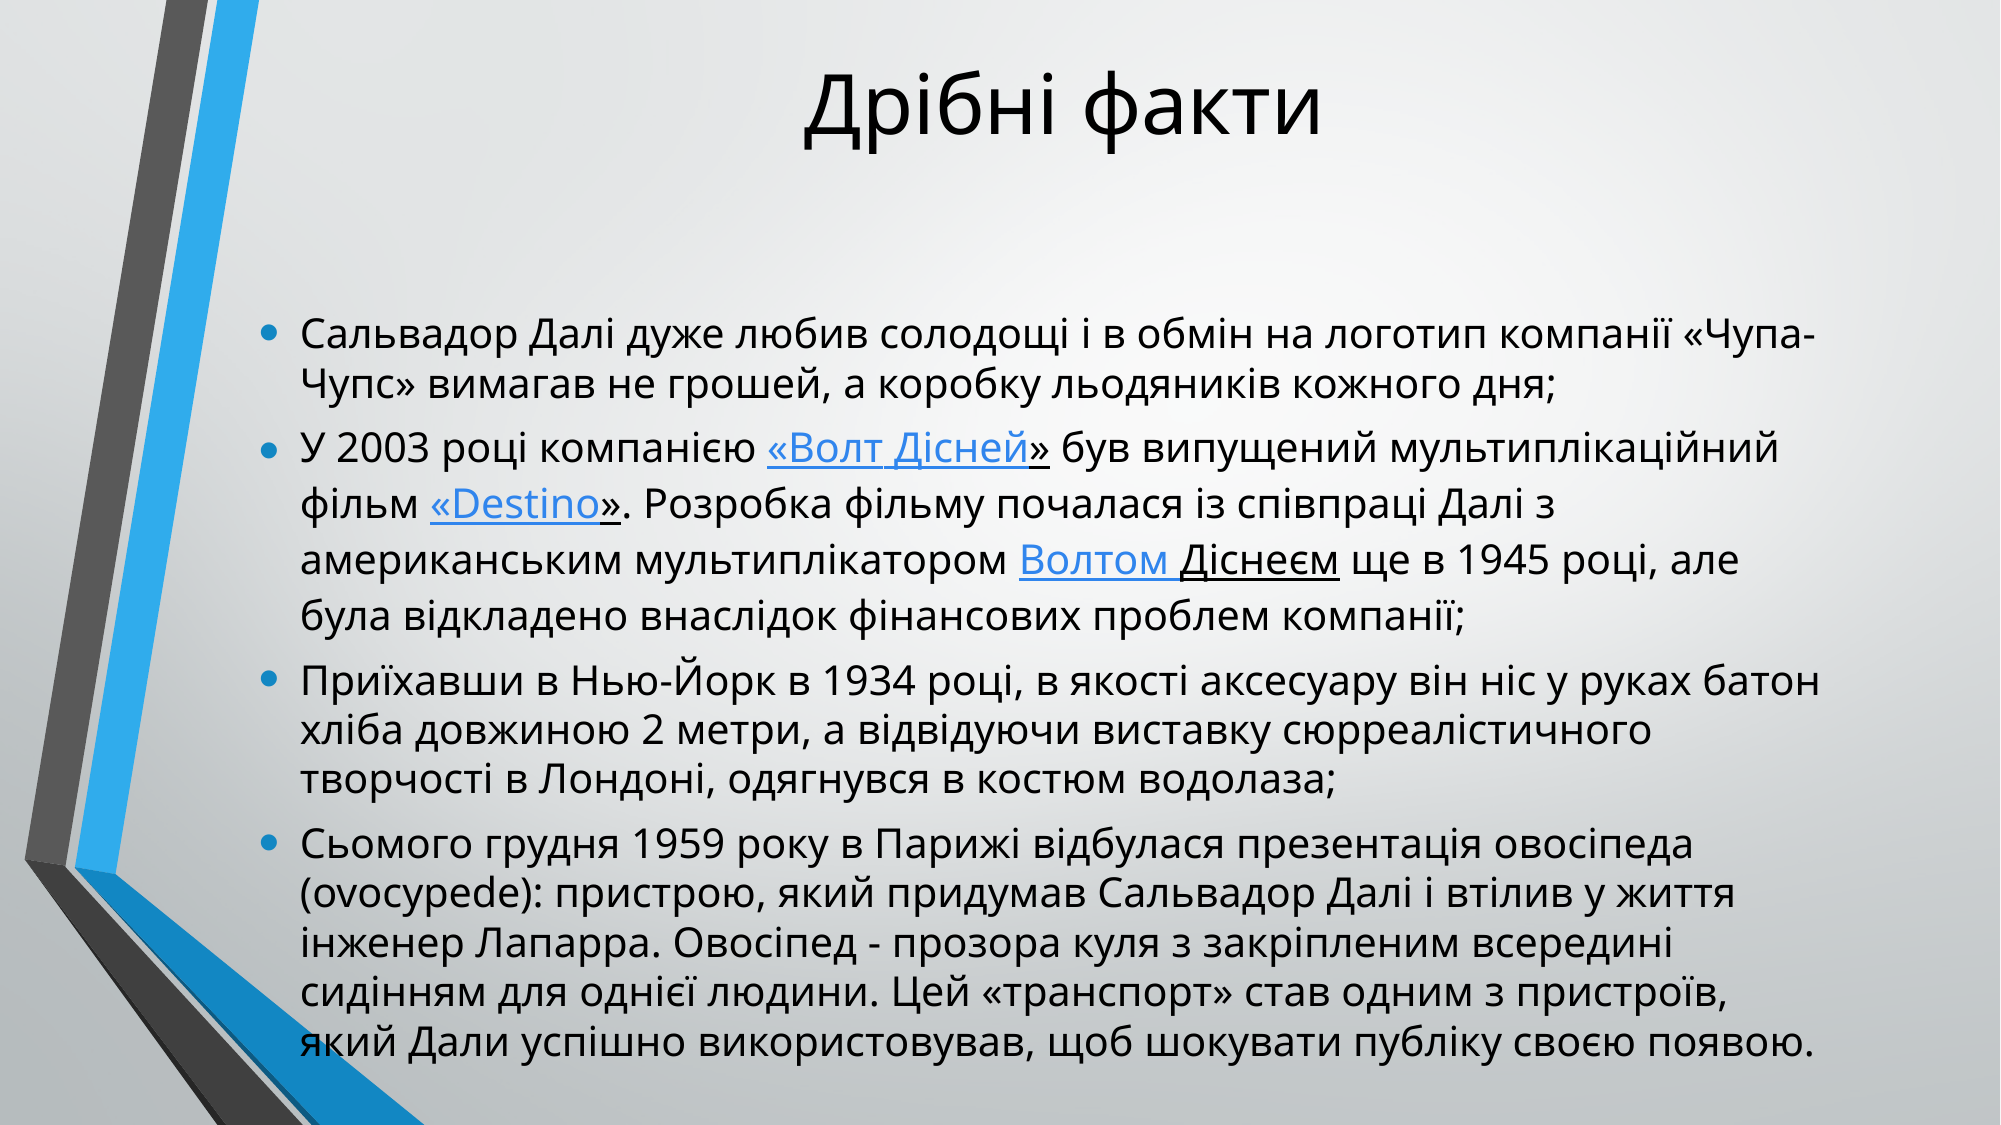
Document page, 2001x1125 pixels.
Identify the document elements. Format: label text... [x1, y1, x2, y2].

list Сальвадор Далі дуже любив солодощі і в обмін на логотип компанії «Чупа-Чупс» вимагав не грошей, а коробку льодяників кожного дня; У 2003 році компанією «Волт Дісней» був випущений мультиплікаційний фільм «Destino». Розробка фільму почалася із співпраці Далі з американським мультиплікатором Волтом Діснеєм ще в 1945 році, але була відкладено внаслідок фінансових проблем компанії; Приїхавши в Нью-Йорк в 1934 році, в якості аксесуару він ніс у руках батон хліба довжиною 2 метри, а відвідуючи виставку сюрреалістичного творчості в Лондоні, одягнувся в костюм водолаза; Сьомого грудня 1959 року в Парижі відбулася презентація овосіпеда (ovocypede): пристрою, який придумав Сальвадор Далі і втілив у життя інженер Лапарра. Овосіпед - прозора куля з закріпленим всередині сидінням для однієї людини. Цей «транспорт» став одним з пристроїв, який Дали успішно використовував, щоб шокувати публіку своєю появою. [243, 299, 1837, 1125]
title Дрібні факти [243, 0, 1887, 203]
